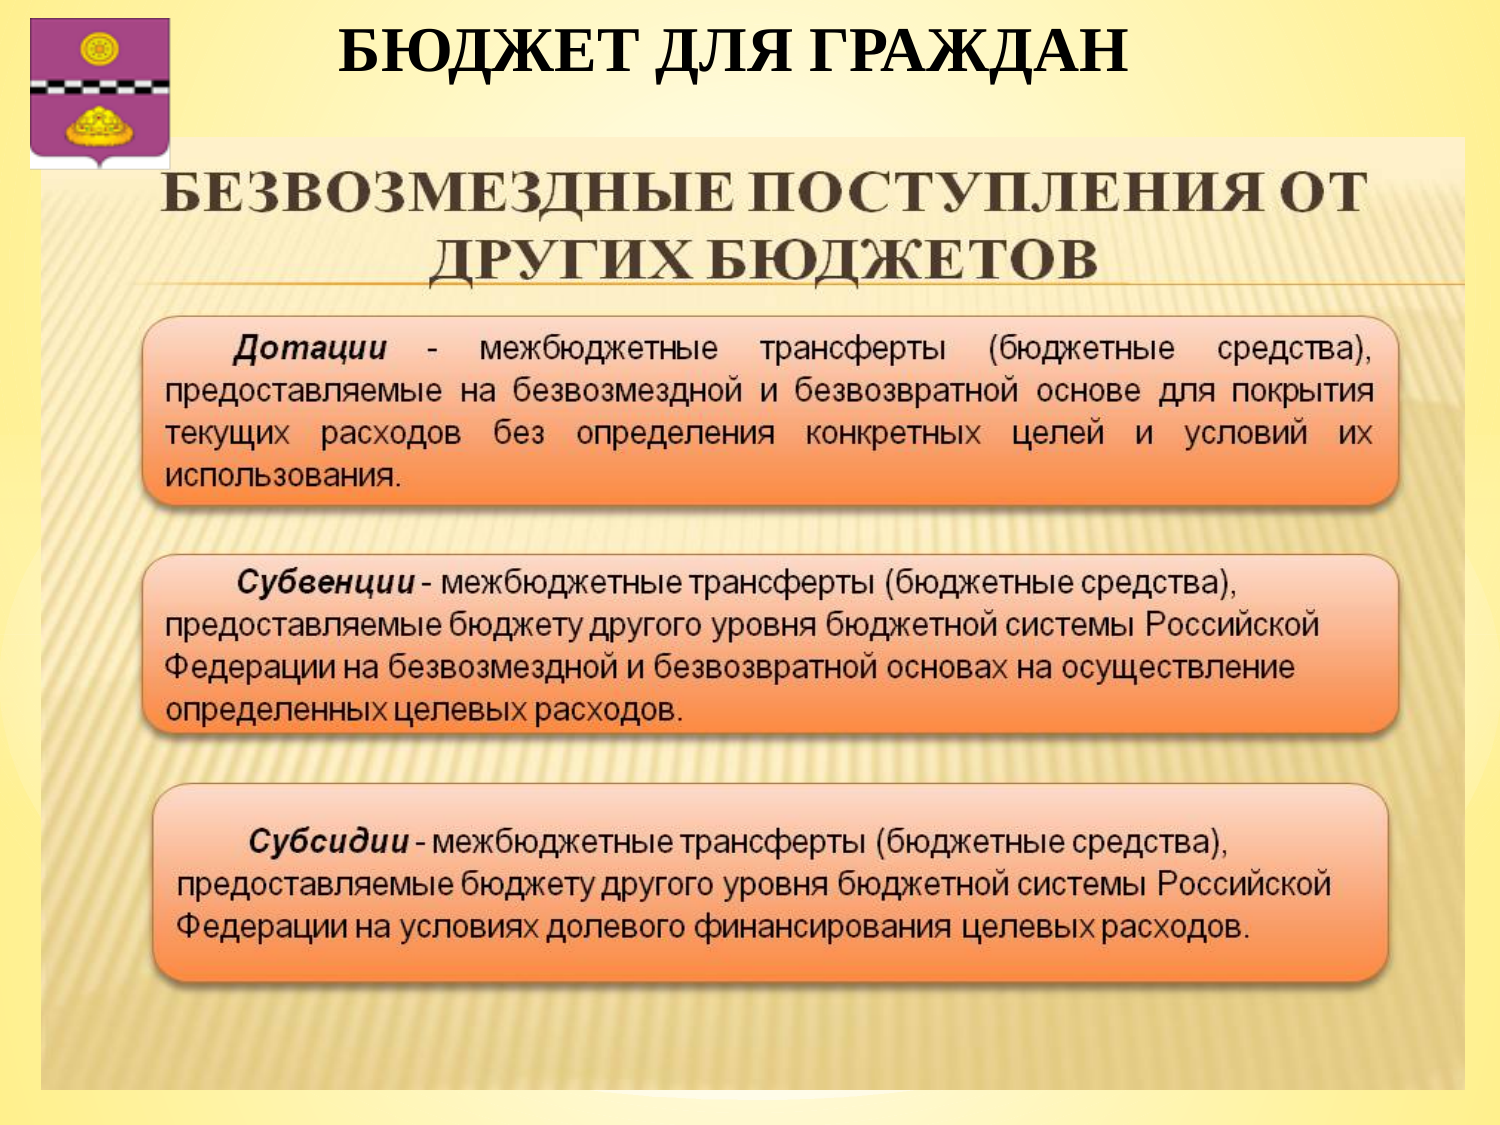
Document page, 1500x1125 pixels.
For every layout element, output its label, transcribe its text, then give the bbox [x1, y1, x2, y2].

title БЮДЖЕТ ДЛЯ ГРАЖДАН [134, 0, 1306, 135]
picture [30, 17, 1465, 1090]
